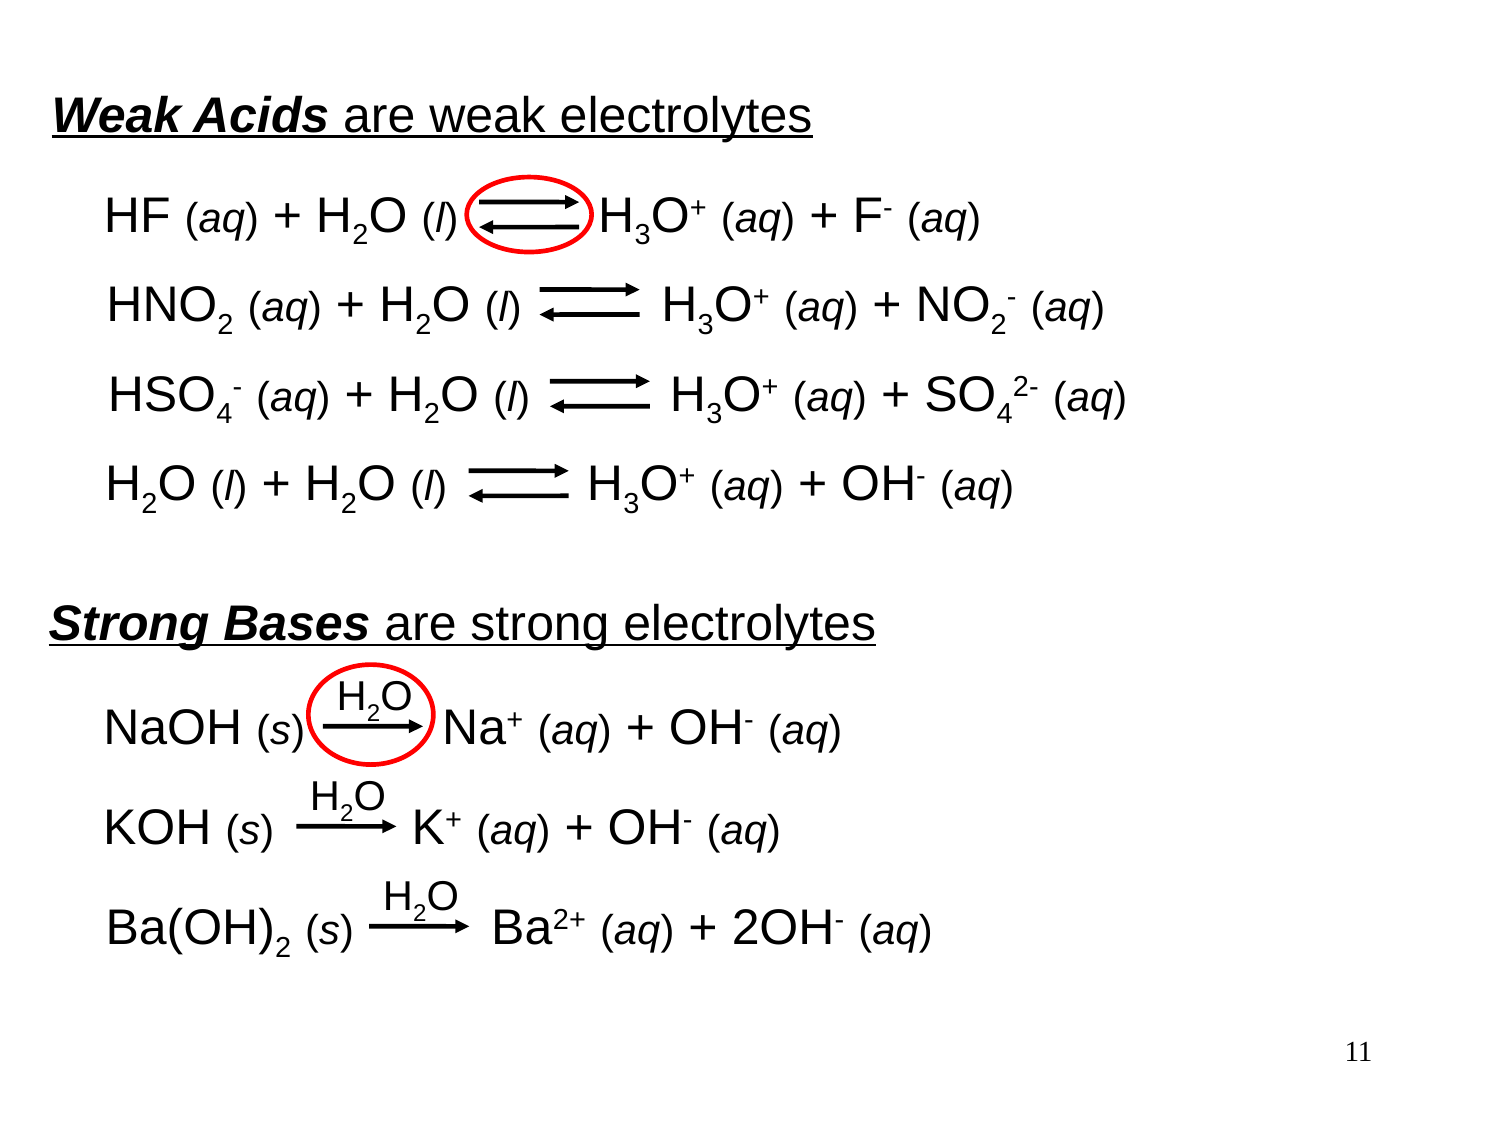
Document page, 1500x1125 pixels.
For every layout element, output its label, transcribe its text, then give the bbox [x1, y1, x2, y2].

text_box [87, 443, 1033, 519]
text_box Weak Acids are weak electrolytes [36, 74, 828, 150]
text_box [87, 353, 1149, 430]
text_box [87, 174, 999, 251]
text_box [87, 761, 797, 861]
text_box Strong Bases are strong electrolytes [33, 583, 892, 659]
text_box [87, 661, 858, 763]
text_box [87, 861, 951, 963]
slide_number 11 [1074, 1024, 1388, 1101]
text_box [87, 264, 1125, 340]
